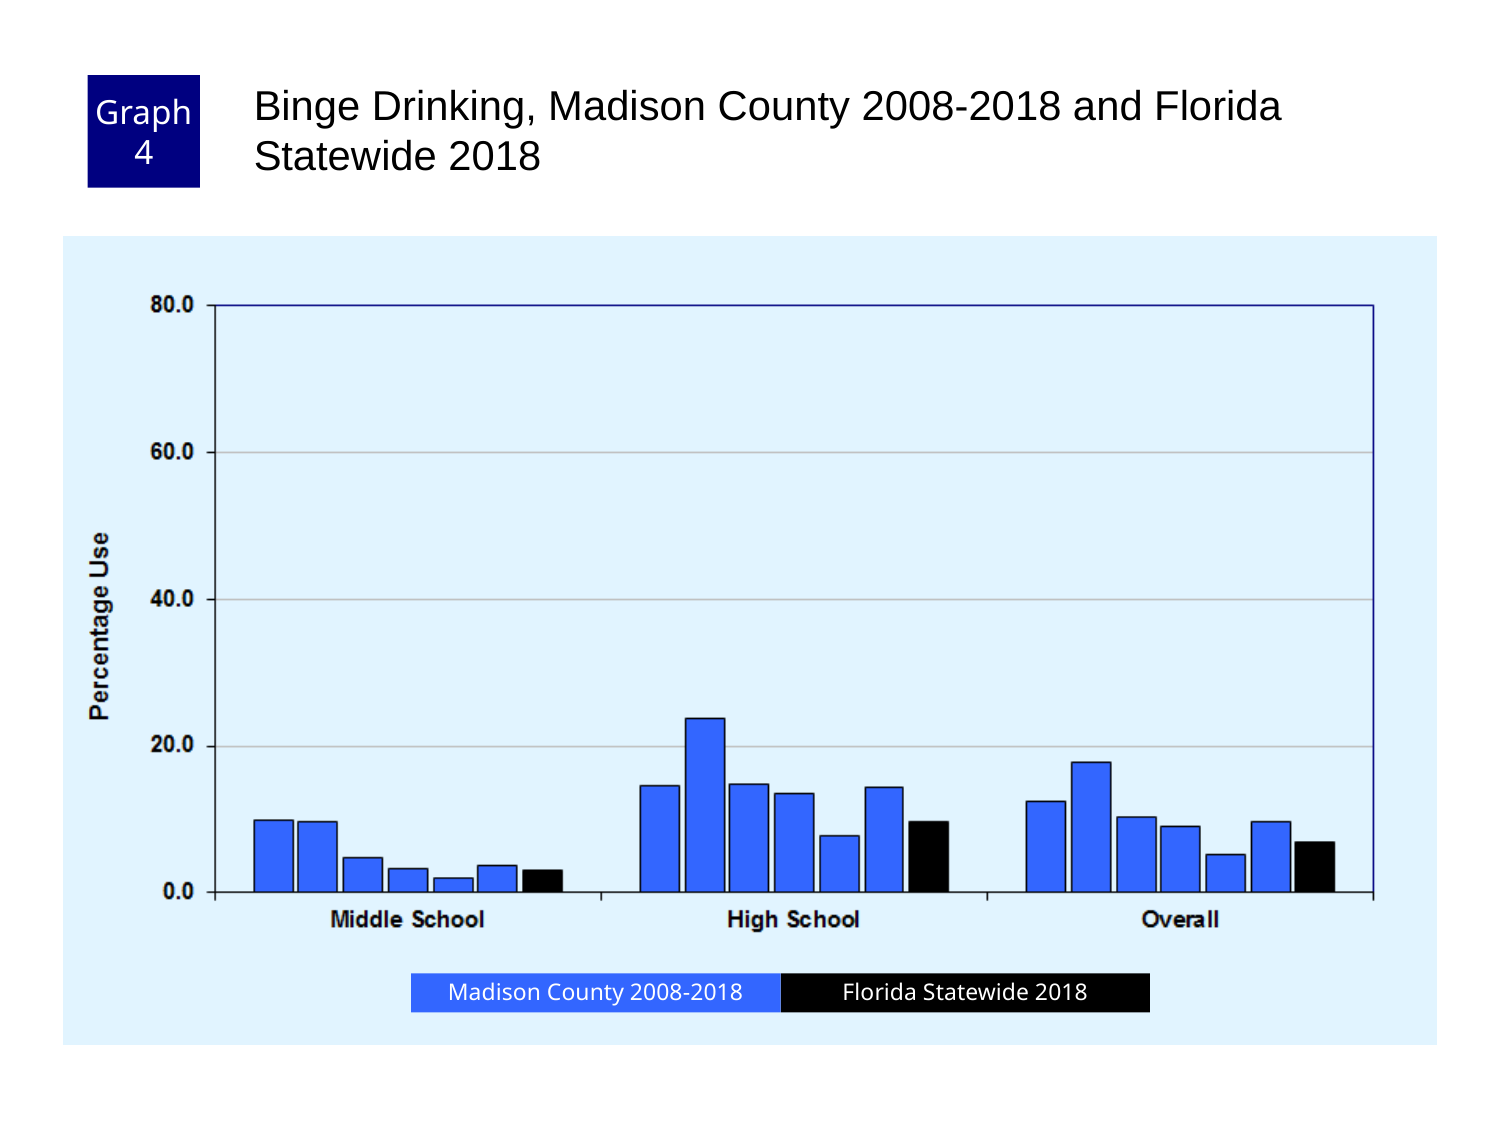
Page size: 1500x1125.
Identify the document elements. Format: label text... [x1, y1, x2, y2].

picture [62, 236, 1437, 1046]
text_box Binge Drinking, Madison County 2008-2018 and Florida Statewide 2018 [249, 75, 1437, 200]
text_box Graph 4 [87, 75, 200, 188]
